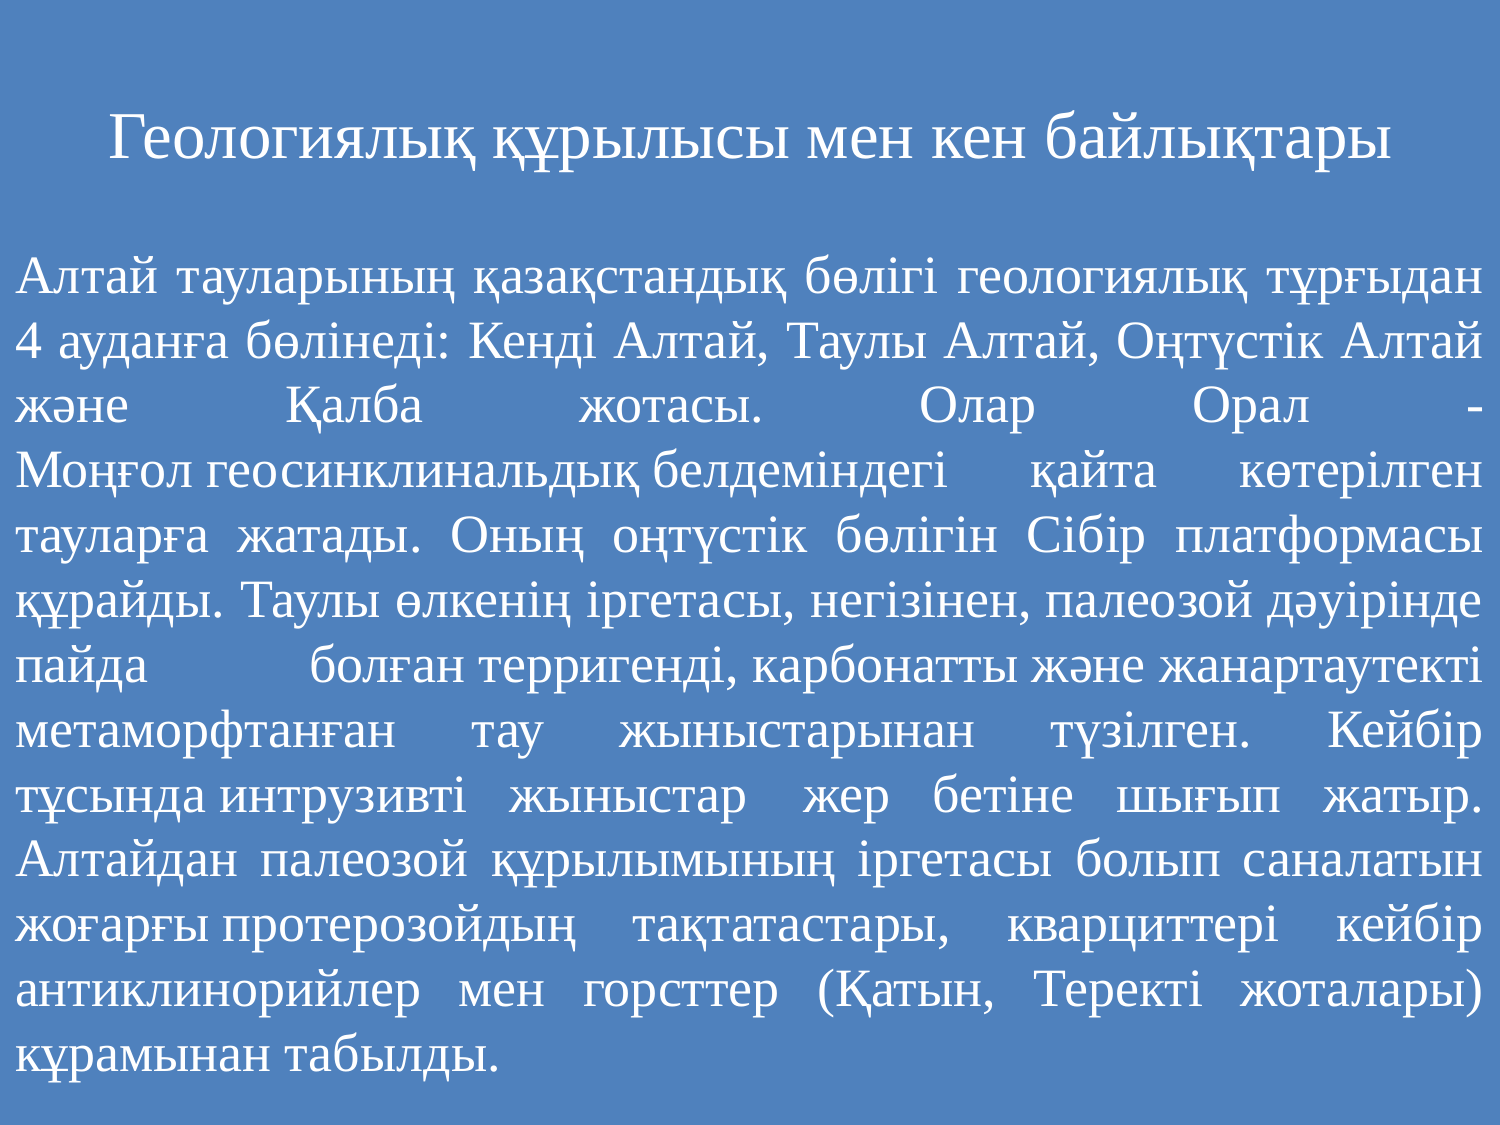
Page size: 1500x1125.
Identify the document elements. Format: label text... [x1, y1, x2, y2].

list Алтай тауларының қазақстандық бөлігі геологиялық тұрғыдан 4 ауданға бөлінеді: Кенді Алтай, Таулы Алтай, Оңтүстік Алтай және Қалба жотасы. Олар Орал - Моңғол геосинклинальдық белдеміндегі қайта көтерілген тауларға жатады. Оның оңтүстік бөлігін Сібір платформасы құрайды. Таулы өлкенің іргетасы, негізінен, палеозой дәуірінде пайда болған терригенді, карбонатты және жанартаутекті метаморфтанған тау жыныстарынан түзілген. Кейбір тұсында интрузивті жыныстар жер бетіне шығып жатыр. Алтайдан палеозой құрылымының іргетасы болып саналатын жоғарғы протерозойдың тақтатастары, кварциттері кейбір антиклинорийлер мен горсттер (Қатын, Теректі жоталары) кұрамынан табылды. [0, 231, 1500, 1106]
title Геологиялық құрылысы мен кен байлықтары [76, 78, 1427, 231]
